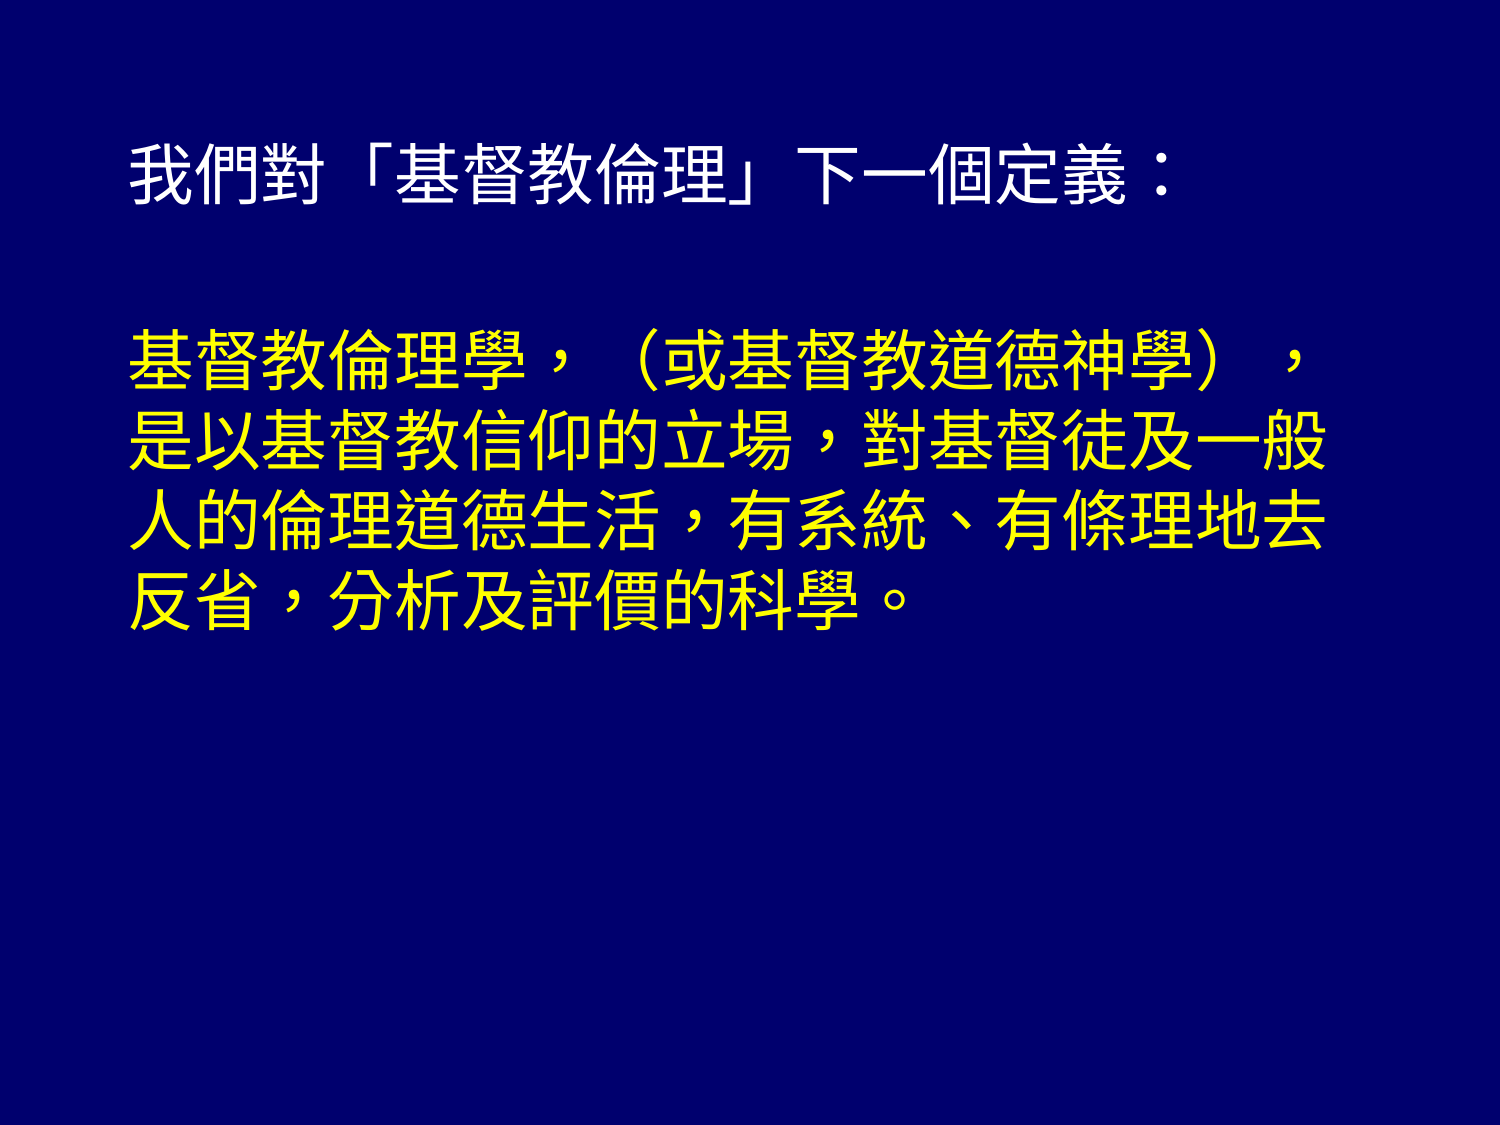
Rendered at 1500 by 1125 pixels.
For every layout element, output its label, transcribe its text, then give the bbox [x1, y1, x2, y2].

subtitle 我們對「基督教倫理」下一個定義： 基督教倫理學，（或基督教道德神學），是以基督教信仰的立場，對基督徒及一般人的倫理道德生活，有系統、有條理地去反省，分析及評價的科學。 [112, 125, 1388, 1025]
